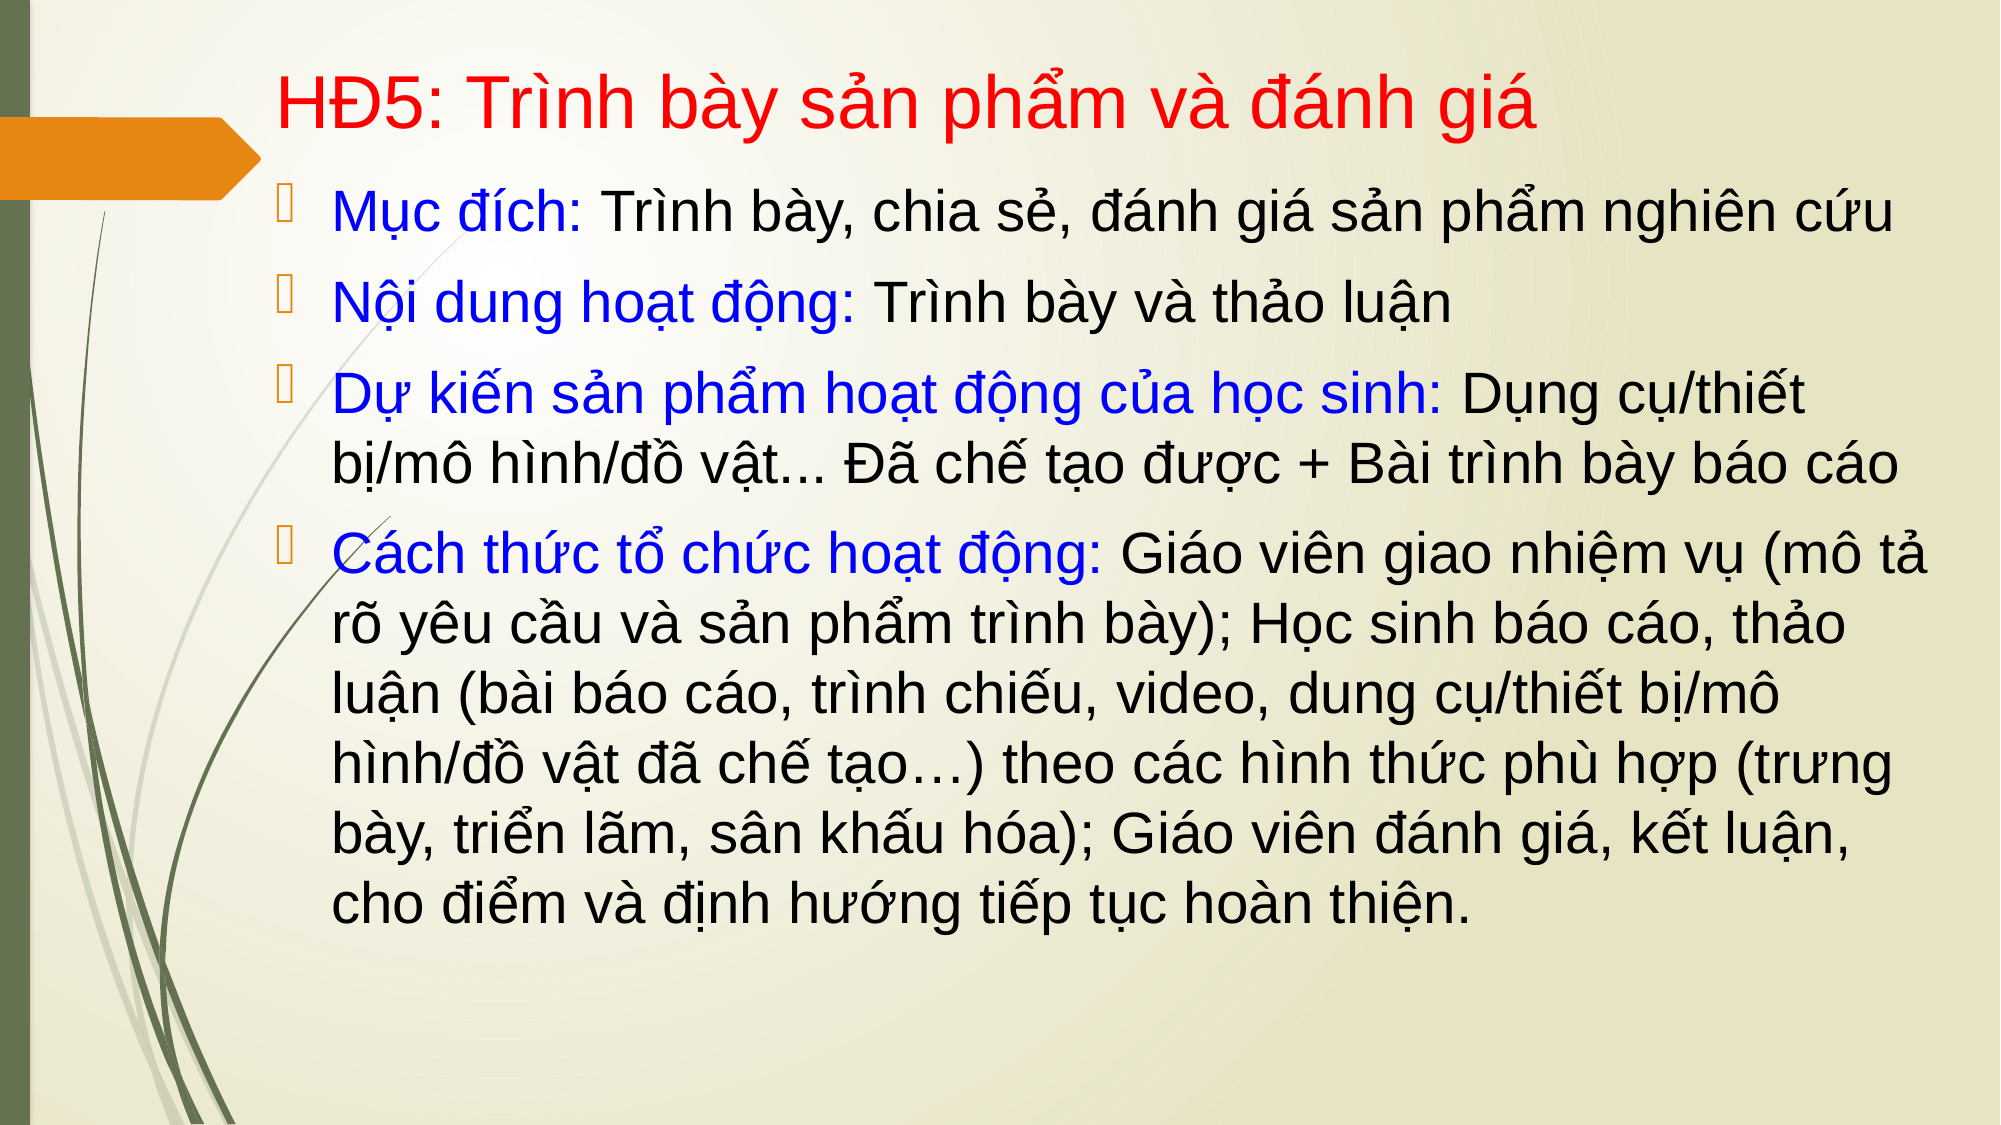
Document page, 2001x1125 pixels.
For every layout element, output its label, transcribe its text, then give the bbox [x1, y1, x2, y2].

list Mục đích: Trình bày, chia sẻ, đánh giá sản phẩm nghiên cứu Nội dung hoạt động: Trình bày và thảo luận Dự kiến sản phẩm hoạt động của học sinh: Dụng cụ/thiết bị/mô hình/đồ vật... Đã chế tạo được + Bài trình bày báo cáo Cách thức tổ chức hoạt động: Giáo viên giao nhiệm vụ (mô tả rõ yêu cầu và sản phẩm trình bày); Học sinh báo cáo, thảo luận (bài báo cáo, trình chiếu, video, dung cụ/thiết bị/mô hình/đồ vật đã chế tạo…) theo các hình thức phù hợp (trưng bày, triển lãm, sân khấu hóa); Giáo viên đánh giá, kết luận, cho điểm và định hướng tiếp tục hoàn thiện. [259, 166, 1956, 992]
title HĐ5: Trình bày sản phẩm và đánh giá [259, 45, 1956, 166]
